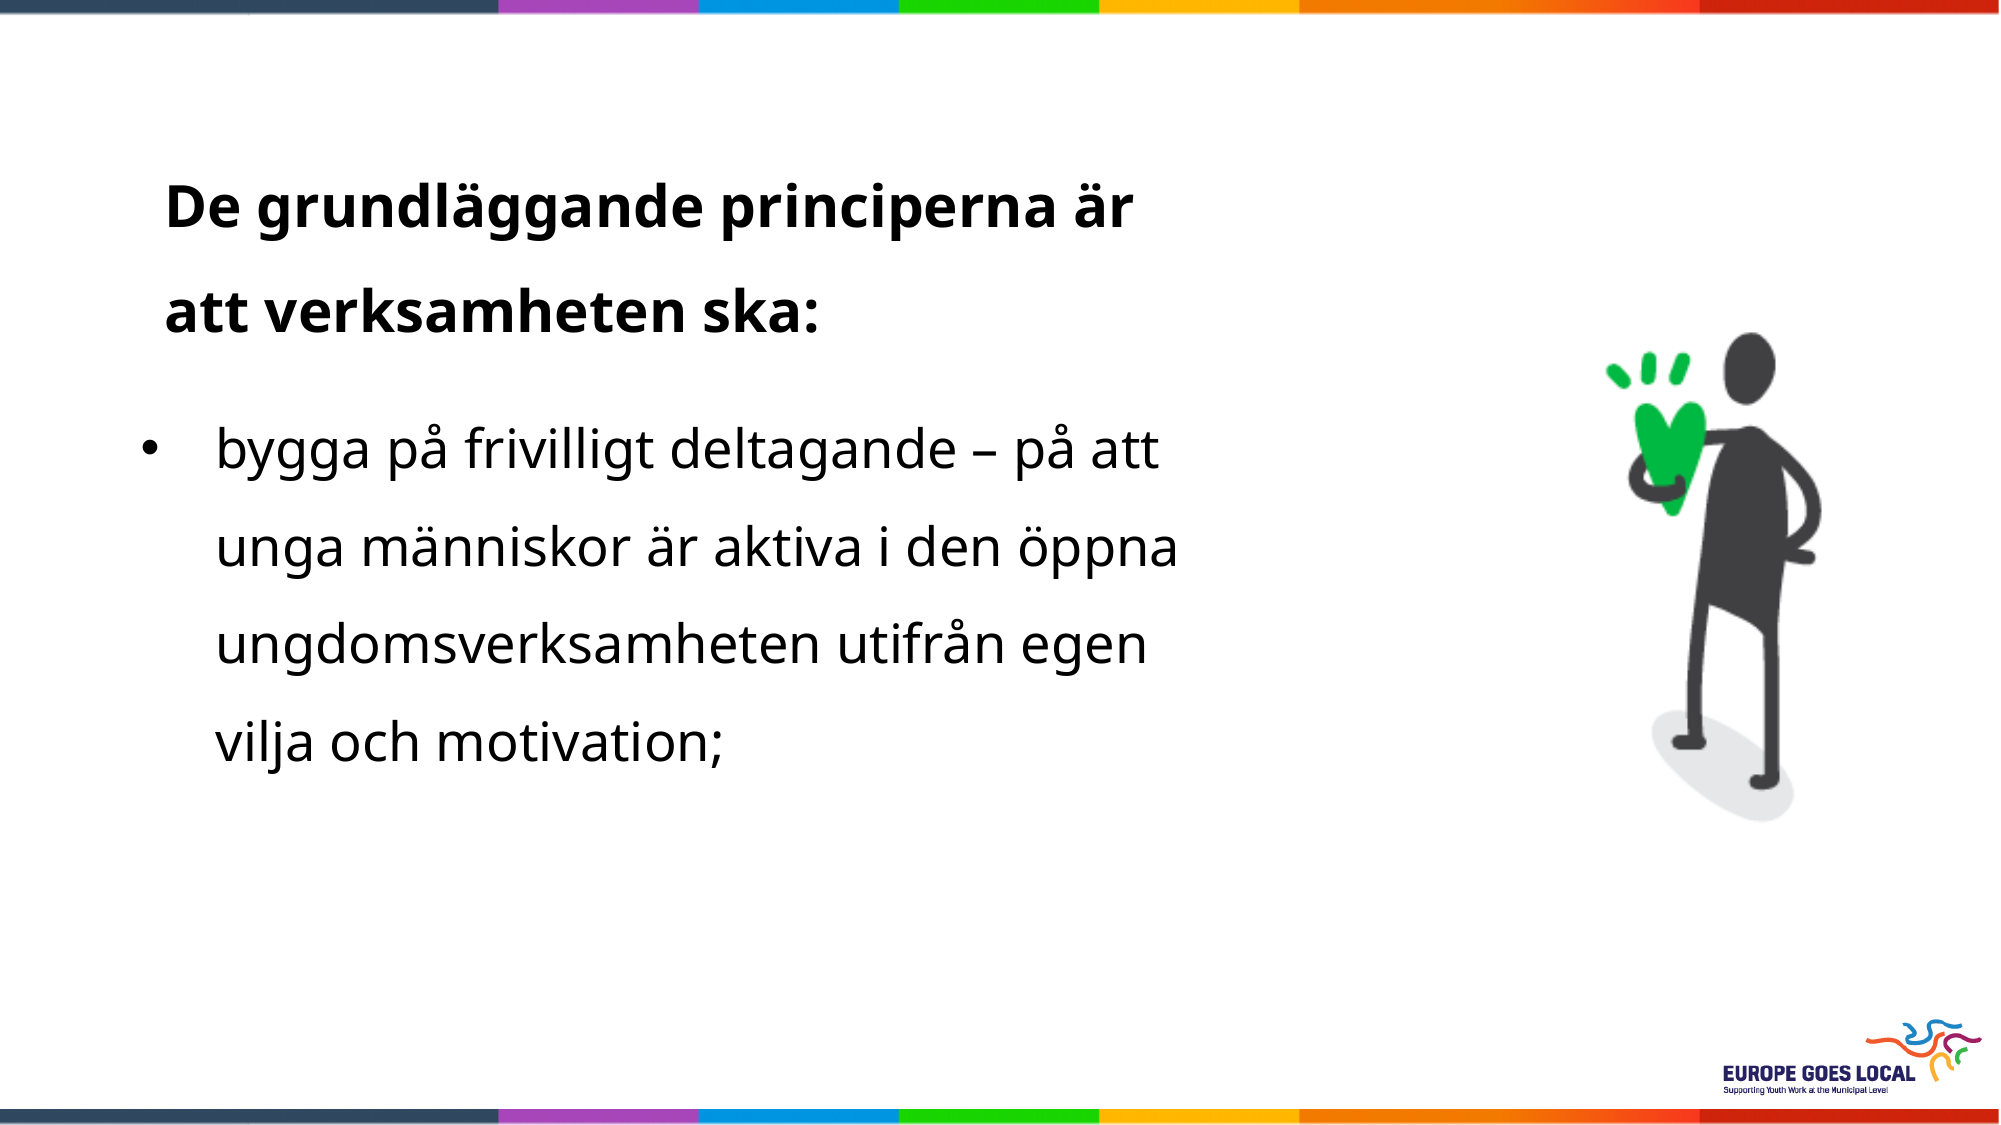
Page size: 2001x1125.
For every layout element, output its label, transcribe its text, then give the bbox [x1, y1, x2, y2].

picture [0, 0, 1999, 16]
picture [0, 1002, 1999, 1125]
picture [1548, 258, 1916, 892]
text_box bygga på frivilligt deltagande – på att unga människor är aktiva i den öppna ungdomsverksamheten utifrån egen vilja och motivation; [125, 374, 1201, 780]
text_box De grundläggande principerna är att verksamheten ska: [149, 126, 1154, 352]
